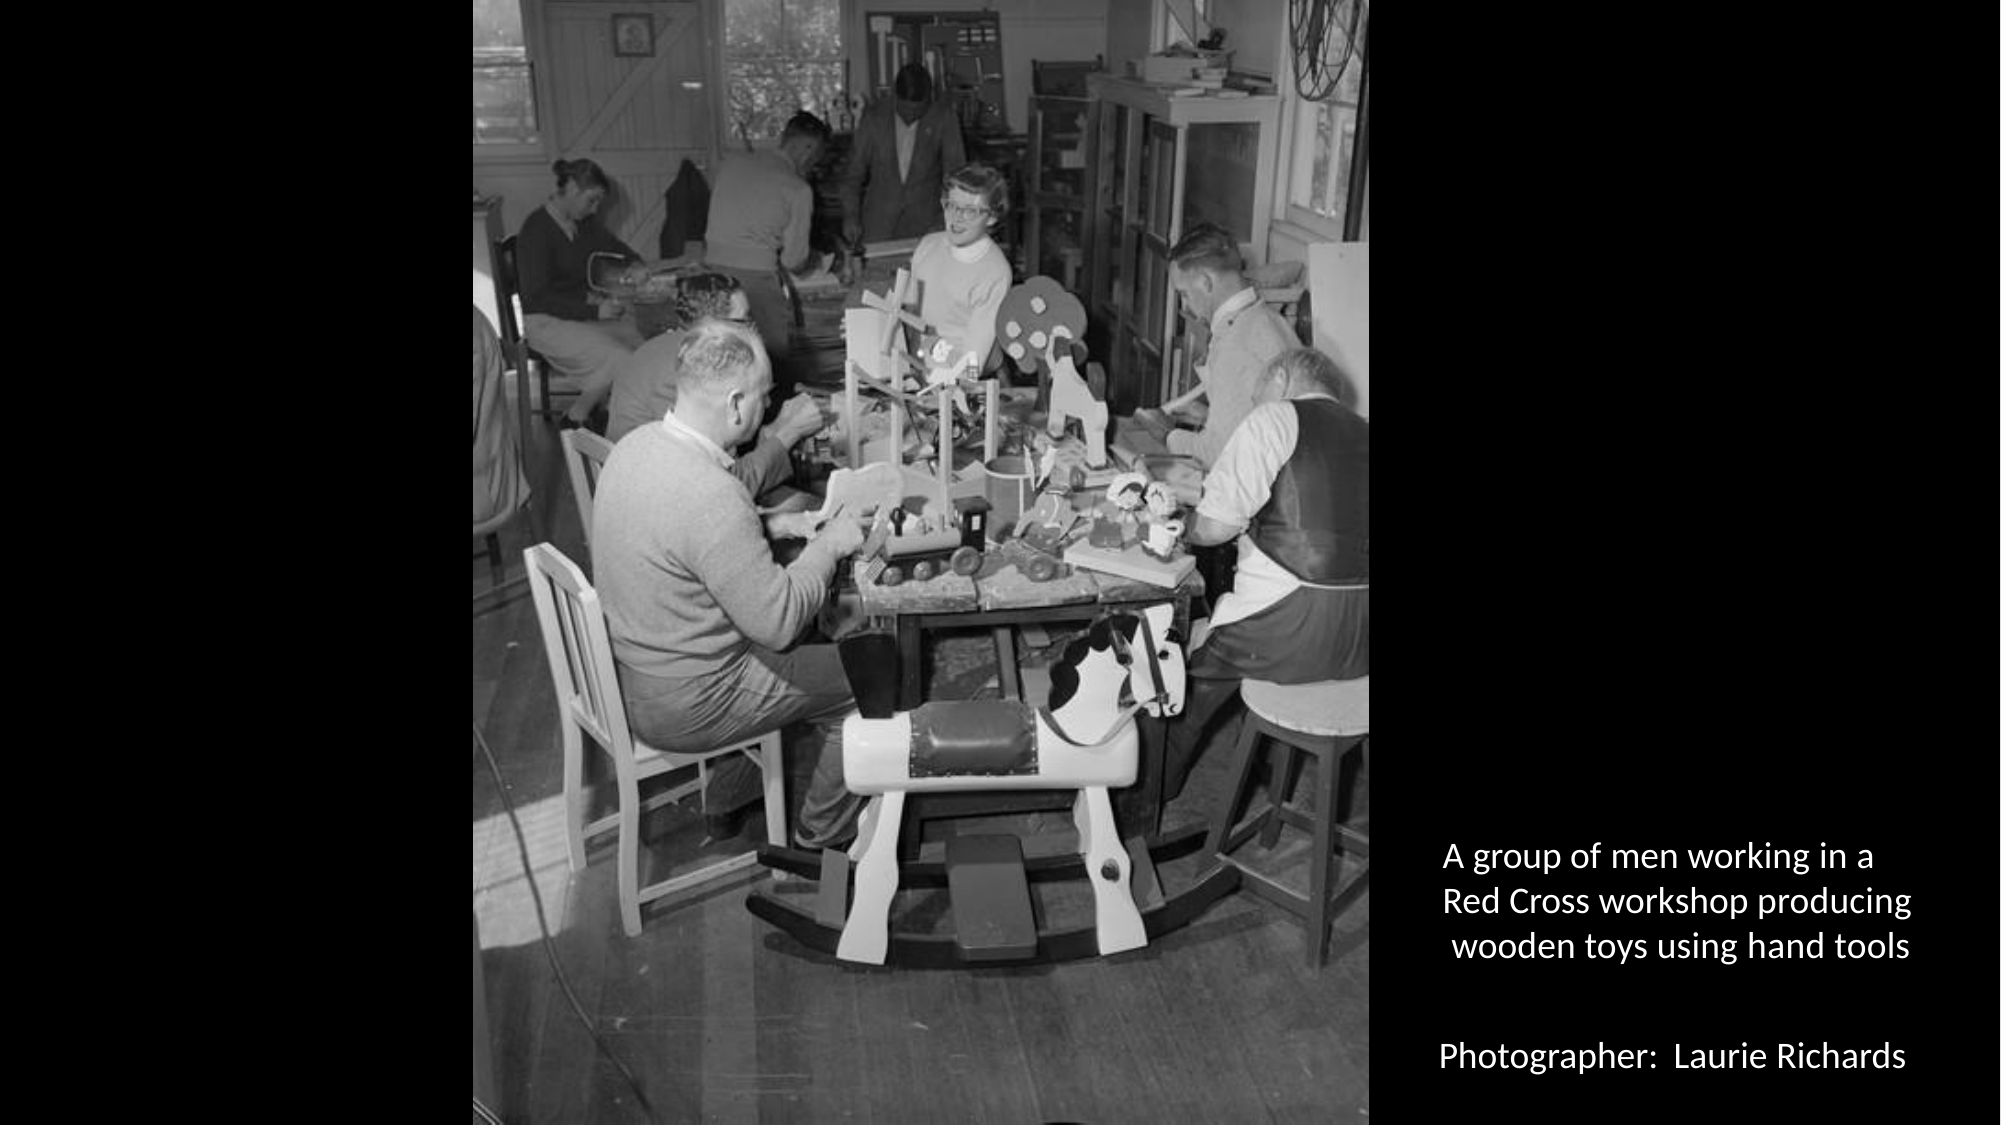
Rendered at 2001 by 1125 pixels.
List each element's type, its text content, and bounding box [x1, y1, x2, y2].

picture [473, 0, 1369, 1125]
text_box Photographer: Laurie Richards [1436, 1038, 1913, 1076]
text_box A group of men working in a Red Cross workshop producing wooden toys using hand tools [1440, 829, 1917, 967]
